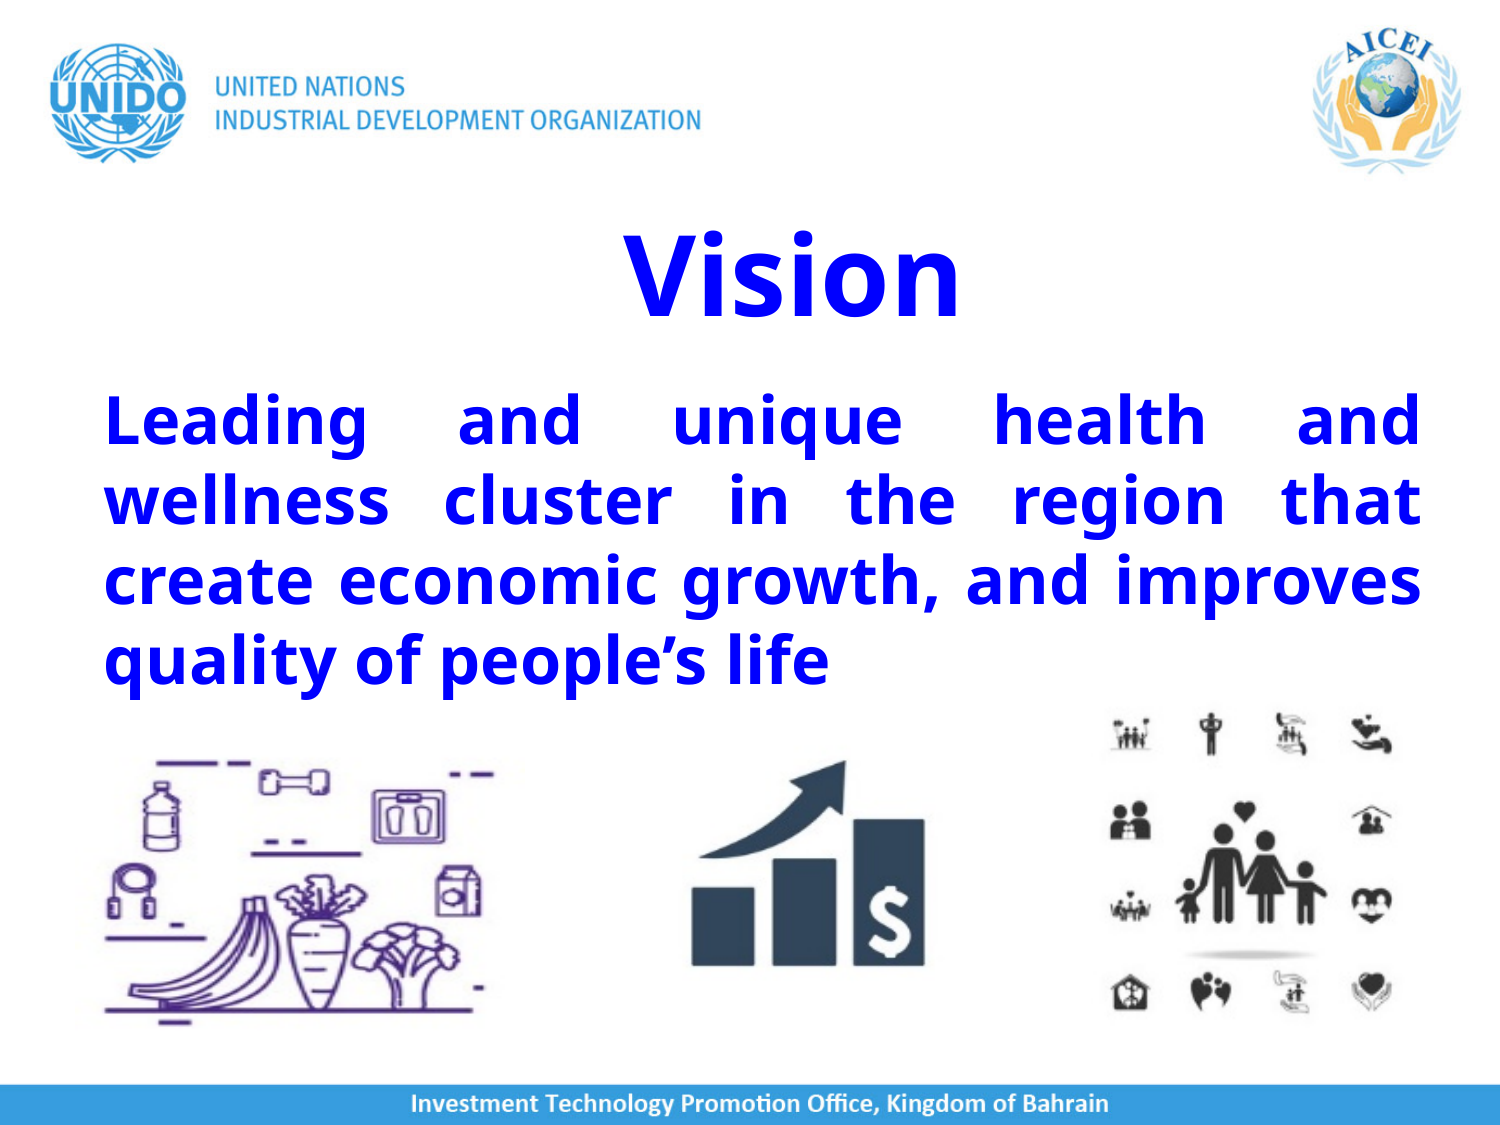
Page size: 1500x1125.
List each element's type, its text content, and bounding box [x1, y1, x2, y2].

title Leading and unique health and wellness cluster in the region that create economic growth, and improves quality of people’s life [88, 444, 1439, 633]
text_box Vision [608, 196, 1176, 346]
picture [0, 0, 1500, 1125]
